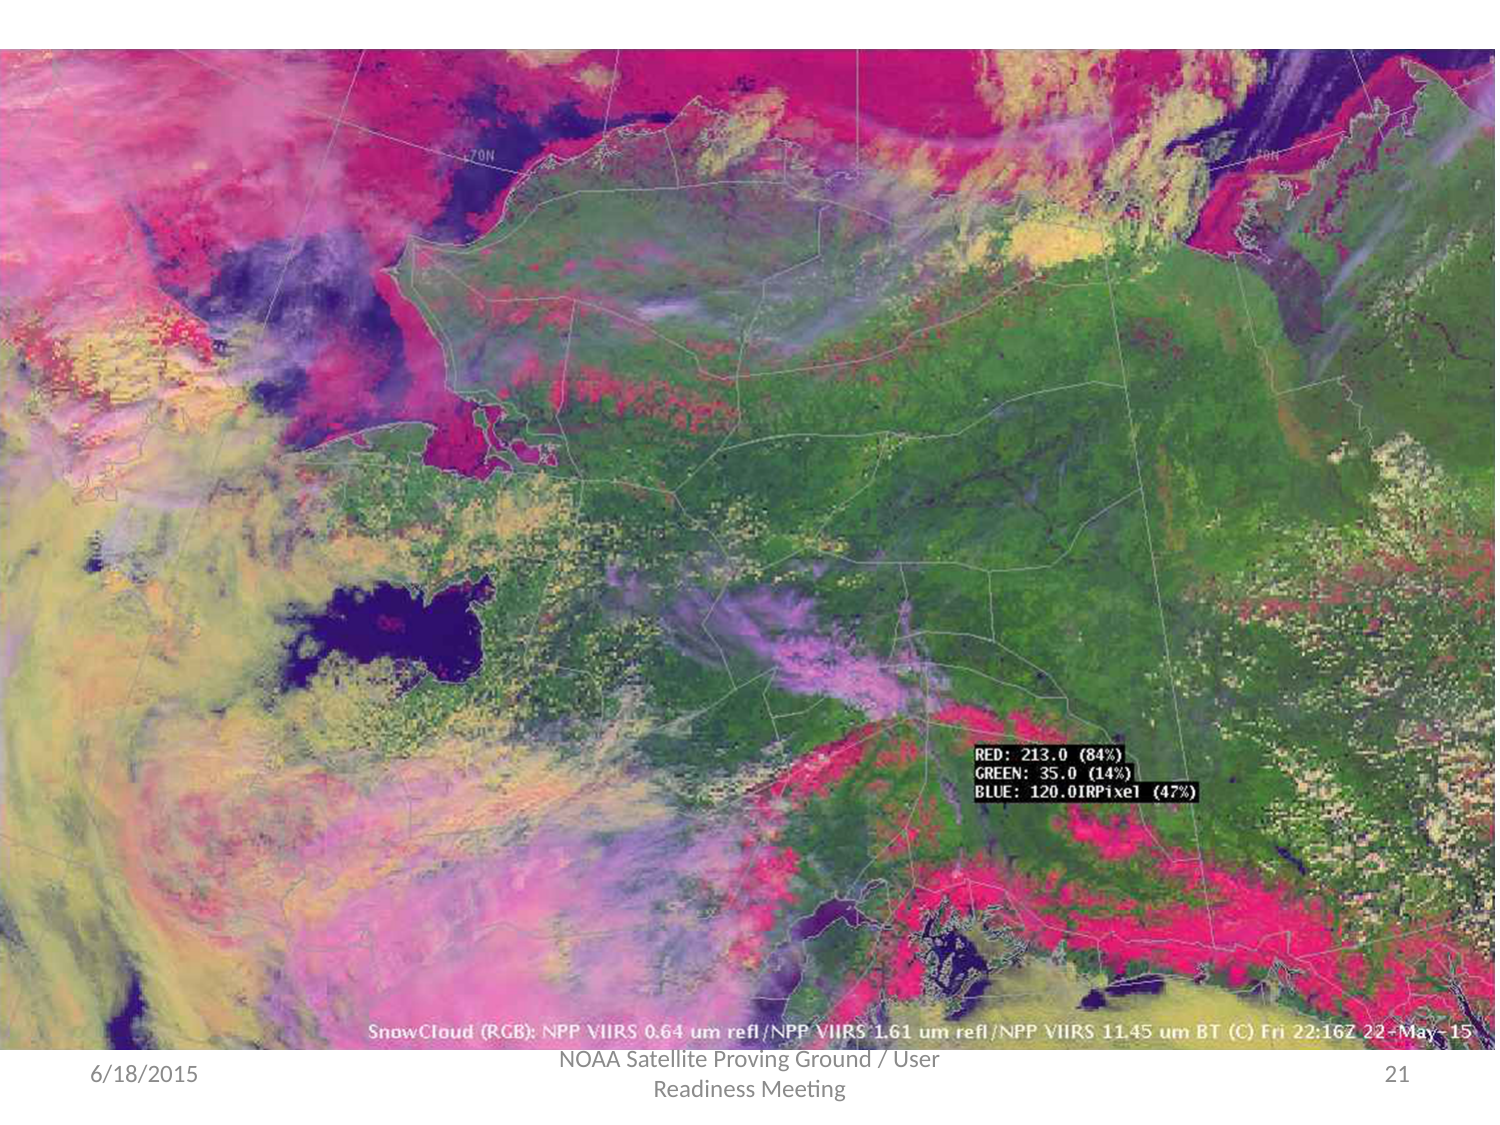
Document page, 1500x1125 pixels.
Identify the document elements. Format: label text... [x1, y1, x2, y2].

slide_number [75, 1059, 425, 1103]
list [0, 49, 1495, 1051]
slide_number 21 [1074, 1059, 1425, 1103]
footer NOAA Satellite Proving Ground / User Readiness Meeting [512, 1059, 988, 1103]
